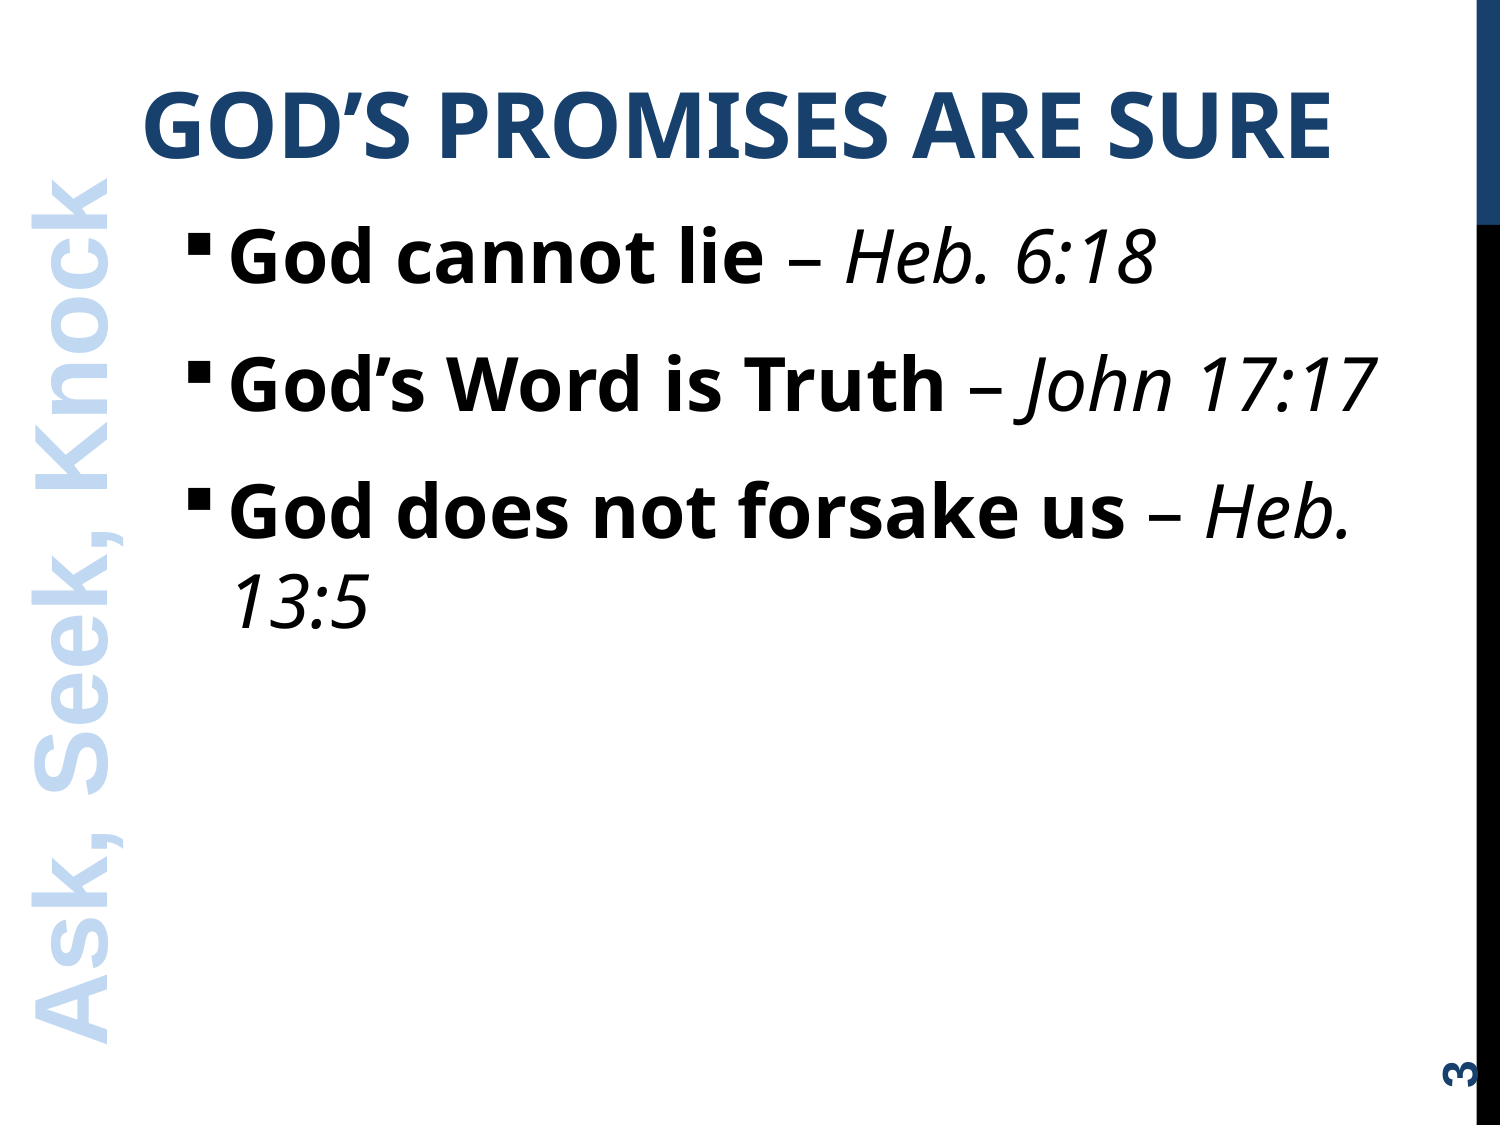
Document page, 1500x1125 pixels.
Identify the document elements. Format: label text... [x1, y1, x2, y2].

text_box Ask, Seek, Knock [0, 133, 136, 1063]
title God’s promises are sure [125, 59, 1363, 172]
list God cannot lie – Heb. 6:18 God’s Word is Truth – John 17:17 God does not forsake us – Heb. 13:5 [152, 201, 1450, 919]
slide_number 3 [1427, 887, 1488, 1104]
